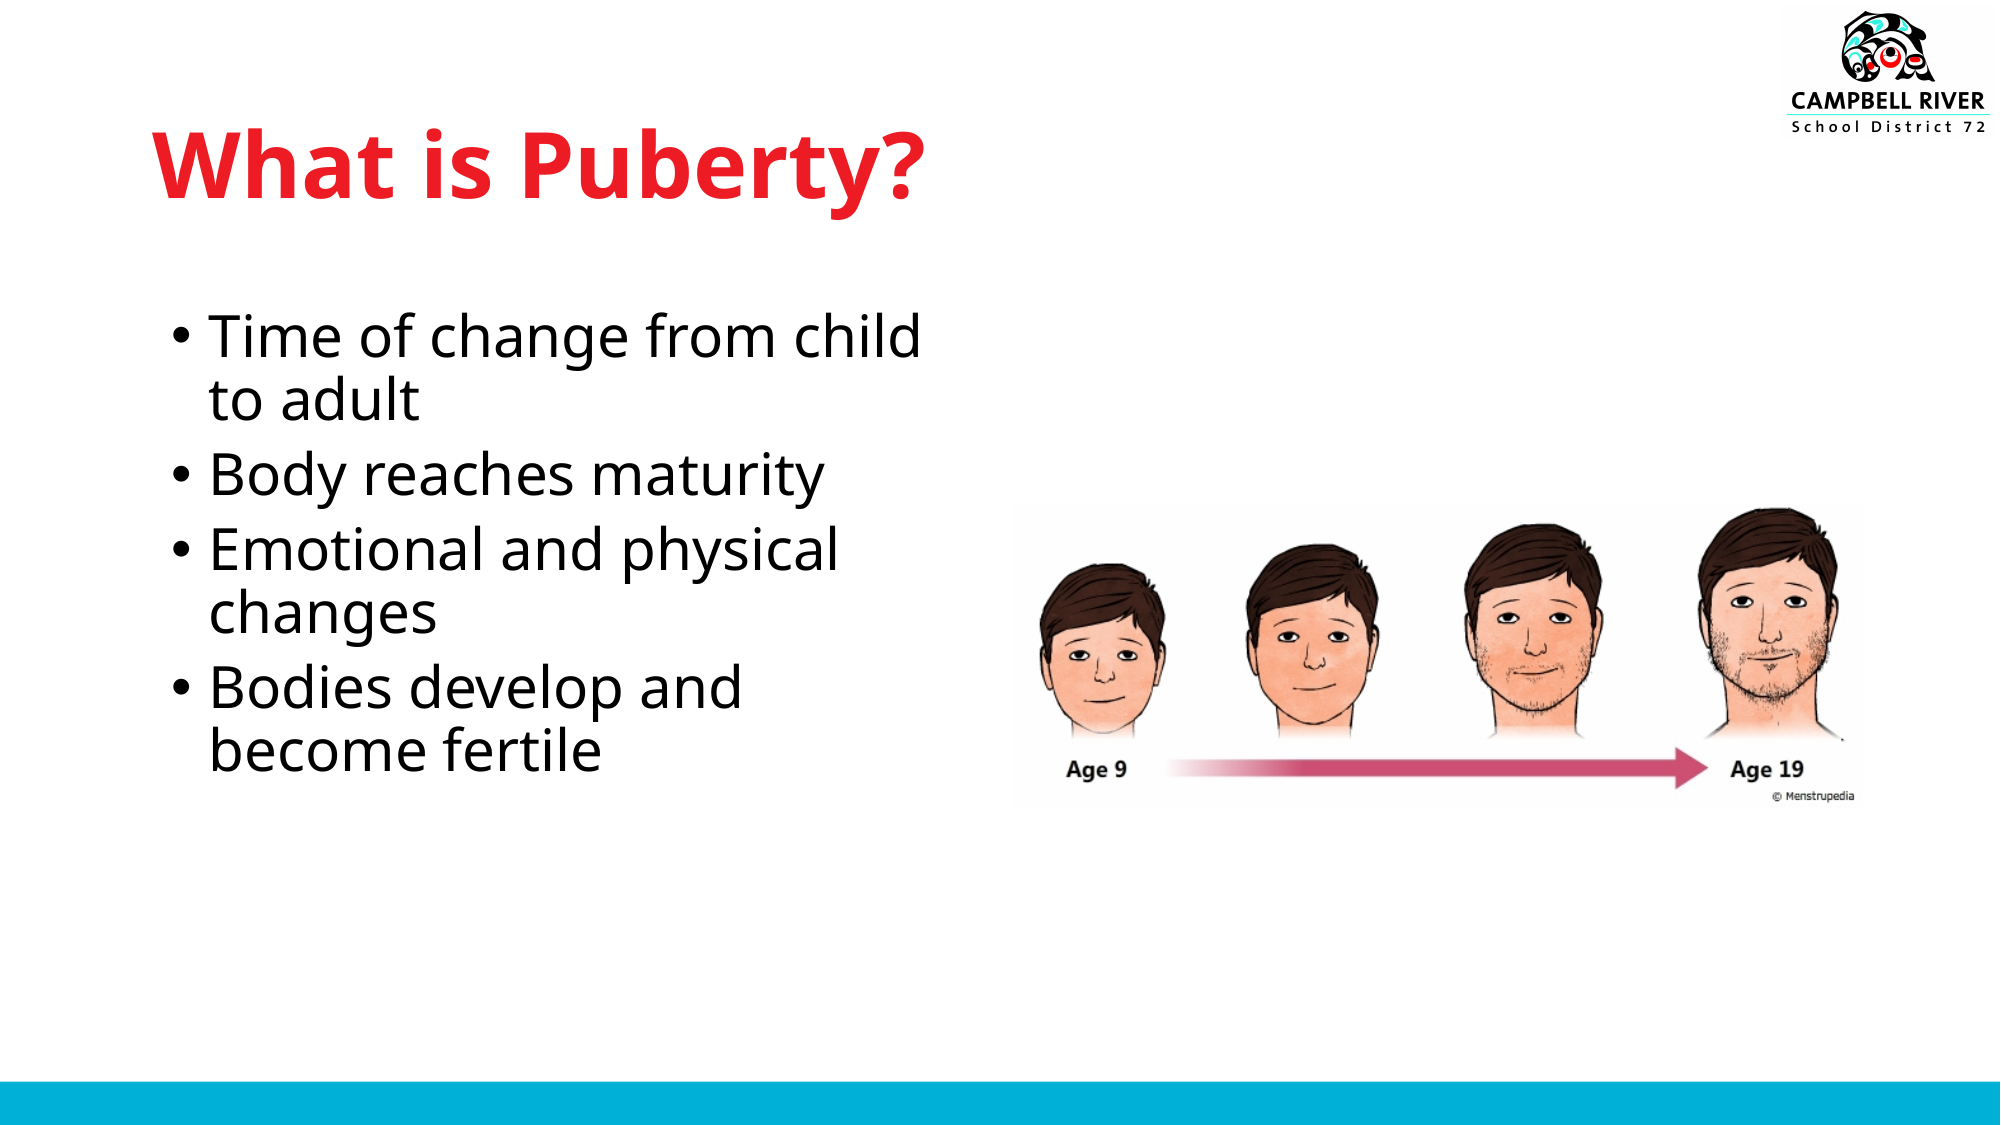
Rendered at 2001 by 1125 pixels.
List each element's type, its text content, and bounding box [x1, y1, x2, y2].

picture [1781, 5, 1996, 138]
title What is Puberty? [137, 59, 1863, 278]
picture [1012, 504, 1863, 809]
text_box Time of change from child to adult Body reaches maturity Emotional and physical changes Bodies develop and become fertile [137, 299, 988, 1014]
